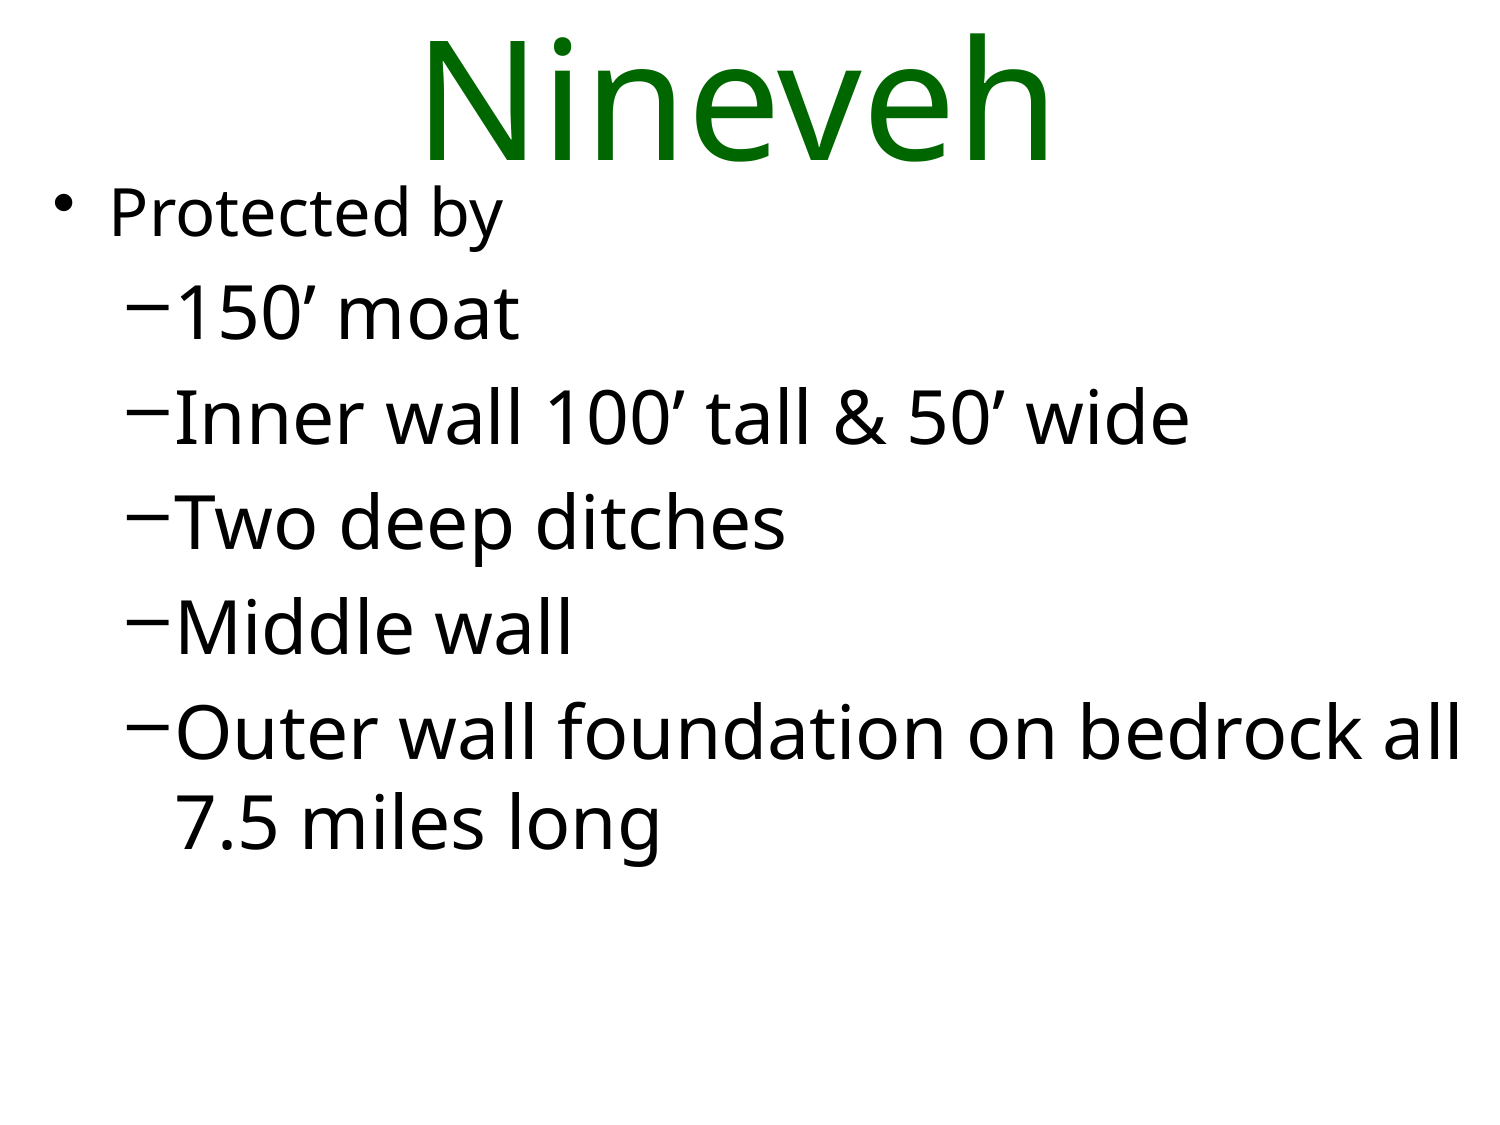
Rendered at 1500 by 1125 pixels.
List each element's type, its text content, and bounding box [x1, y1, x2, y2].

list Protected by 150’ moat Inner wall 100’ tall & 50’ wide Two deep ditches Middle wall Outer wall foundation on bedrock all 7.5 miles long [37, 162, 1500, 1063]
title Nineveh [99, 0, 1375, 162]
